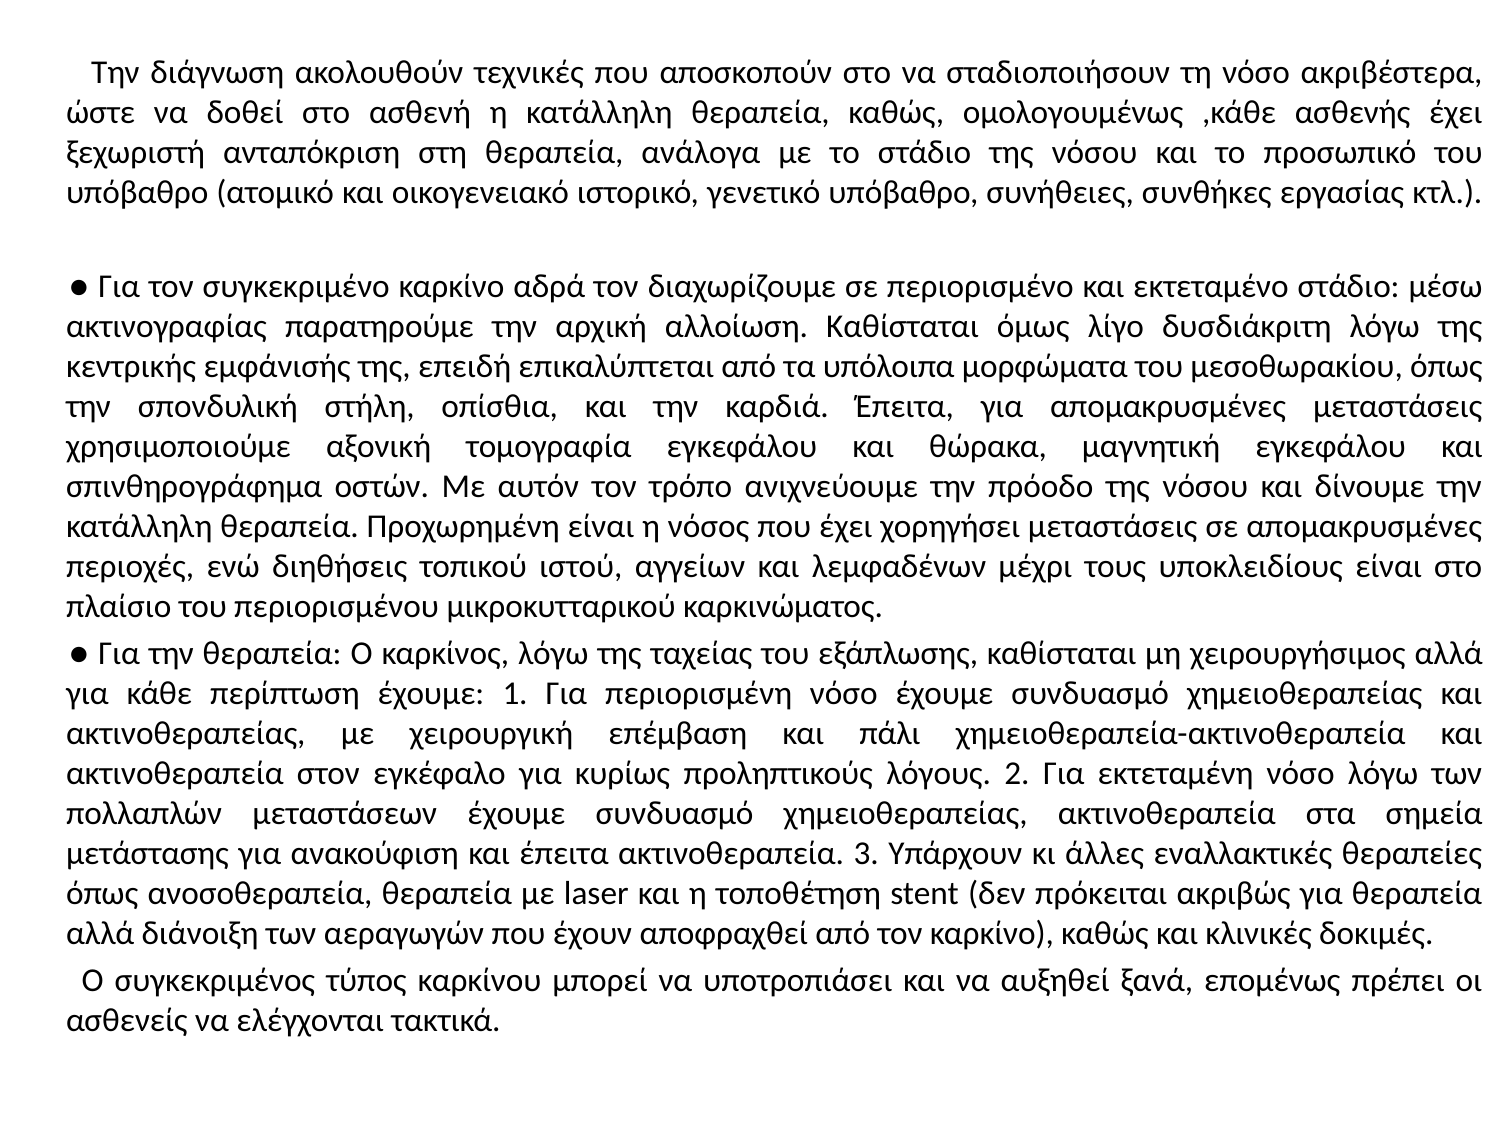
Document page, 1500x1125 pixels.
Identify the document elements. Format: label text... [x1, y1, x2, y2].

list Την διάγνωση ακολουθούν τεχνικές που αποσκοπούν στο να σταδιοποιήσουν τη νόσο ακριβέστερα, ώστε να δοθεί στο ασθενή η κατάλληλη θεραπεία, καθώς, ομολογουμένως ,κάθε ασθενής έχει ξεχωριστή ανταπόκριση στη θεραπεία, ανάλογα με το στάδιο της νόσου και το προσωπικό του υπόβαθρο (ατομικό και οικογενειακό ιστορικό, γενετικό υπόβαθρο, συνήθειες, συνθήκες εργασίας κτλ.). ● Για τον συγκεκριμένο καρκίνο αδρά τον διαχωρίζουμε σε περιορισμένο και εκτεταμένο στάδιο: μέσω ακτινογραφίας παρατηρούμε την αρχική αλλοίωση. Καθίσταται όμως λίγο δυσδιάκριτη λόγω της κεντρικής εμφάνισής της, επειδή επικαλύπτεται από τα υπόλοιπα μορφώματα του μεσοθωρακίου, όπως την σπονδυλική στήλη, οπίσθια, και την καρδιά. Έπειτα, για απομακρυσμένες μεταστάσεις χρησιμοποιούμε αξονική τομογραφία εγκεφάλου και θώρακα, μαγνητική εγκεφάλου και σπινθηρογράφημα οστών. Με αυτόν τον τρόπο ανιχνεύουμε την πρόοδο της νόσου και δίνουμε την κατάλληλη θεραπεία. Προχωρημένη είναι η νόσος που έχει χορηγήσει μεταστάσεις σε απομακρυσμένες περιοχές, ενώ διηθήσεις τοπικού ιστού, αγγείων και λεμφαδένων μέχρι τους υποκλειδίους είναι στο πλαίσιο του περιορισμένου μικροκυτταρικού καρκινώματος. ● Για την θεραπεία: Ο καρκίνος, λόγω της ταχείας του εξάπλωσης, καθίσταται μη χειρουργήσιμος αλλά για κάθε περίπτωση έχουμε: 1. Για περιορισμένη νόσο έχουμε συνδυασμό χημειοθεραπείας και ακτινοθεραπείας, με χειρουργική επέμβαση και πάλι χημειοθεραπεία-ακτινοθεραπεία και ακτινοθεραπεία στον εγκέφαλο για κυρίως προληπτικούς λόγους. 2. Για εκτεταμένη νόσο λόγω των πολλαπλών μεταστάσεων έχουμε συνδυασμό χημειοθεραπείας, ακτινοθεραπεία στα σημεία μετάστασης για ανακούφιση και έπειτα ακτινοθεραπεία. 3. Υπάρχουν κι άλλες εναλλακτικές θεραπείες όπως ανοσοθεραπεία, θεραπεία με laser και η τοποθέτηση stent (δεν πρόκειται ακριβώς για θεραπεία αλλά διάνοιξη των αεραγωγών που έχουν αποφραχθεί από τον καρκίνο), καθώς και κλινικές δοκιμές. Ο συγκεκριμένος τύπος καρκίνου μπορεί να υποτροπιάσει και να αυξηθεί ξανά, επομένως πρέπει οι ασθενείς να ελέγχονται τακτικά. [0, 42, 1500, 1125]
